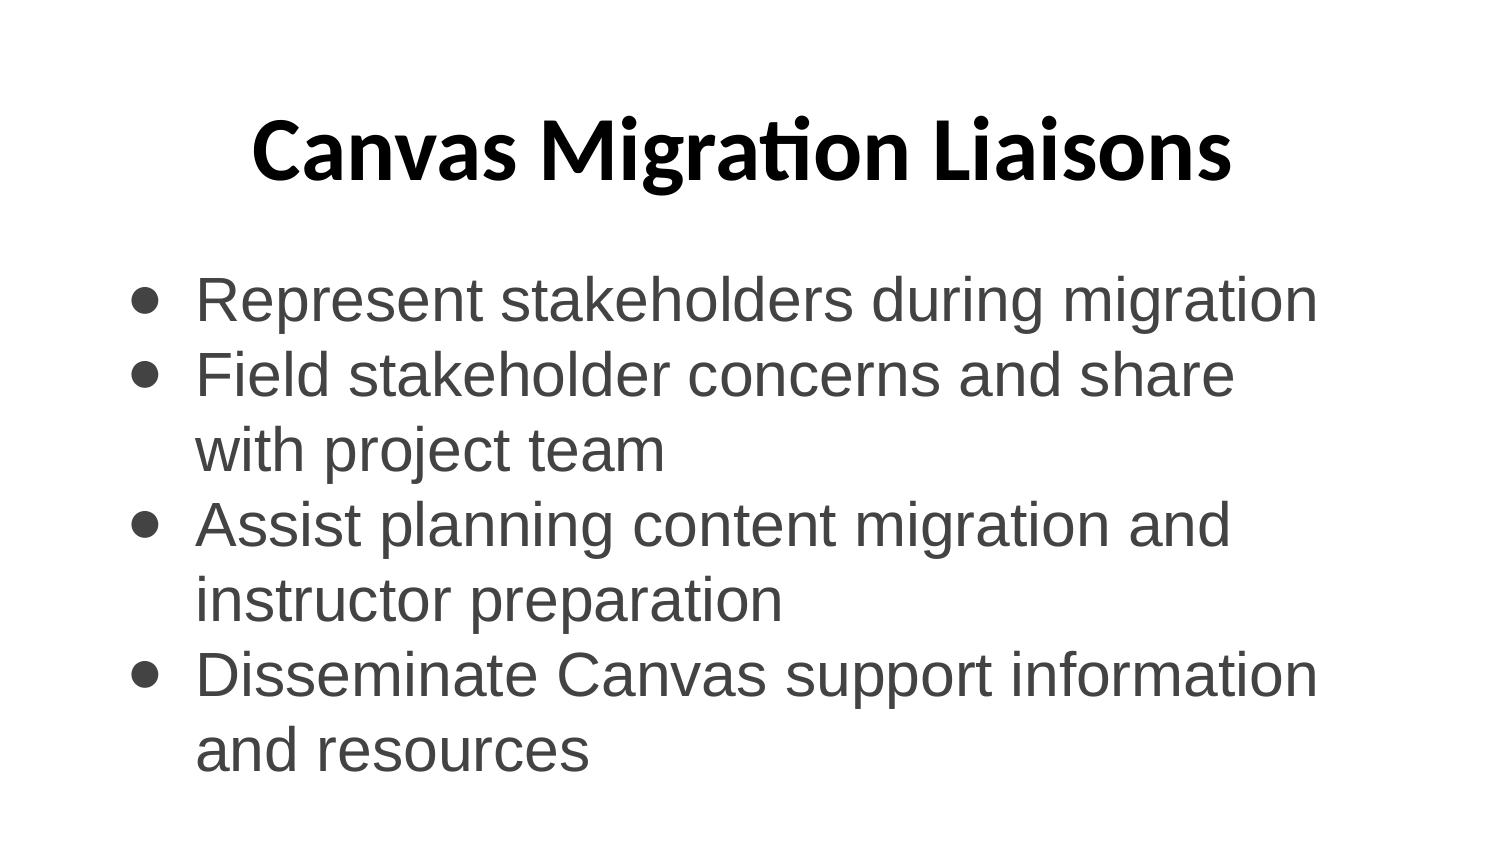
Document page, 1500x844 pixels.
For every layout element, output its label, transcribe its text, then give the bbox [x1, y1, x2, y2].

title Canvas Migration Liaisons [105, 80, 1381, 214]
subtitle Represent stakeholders during migration Field stakeholder concerns and share with project team Assist planning content migration and instructor preparation Disseminate Canvas support information and resources [105, 244, 1381, 801]
